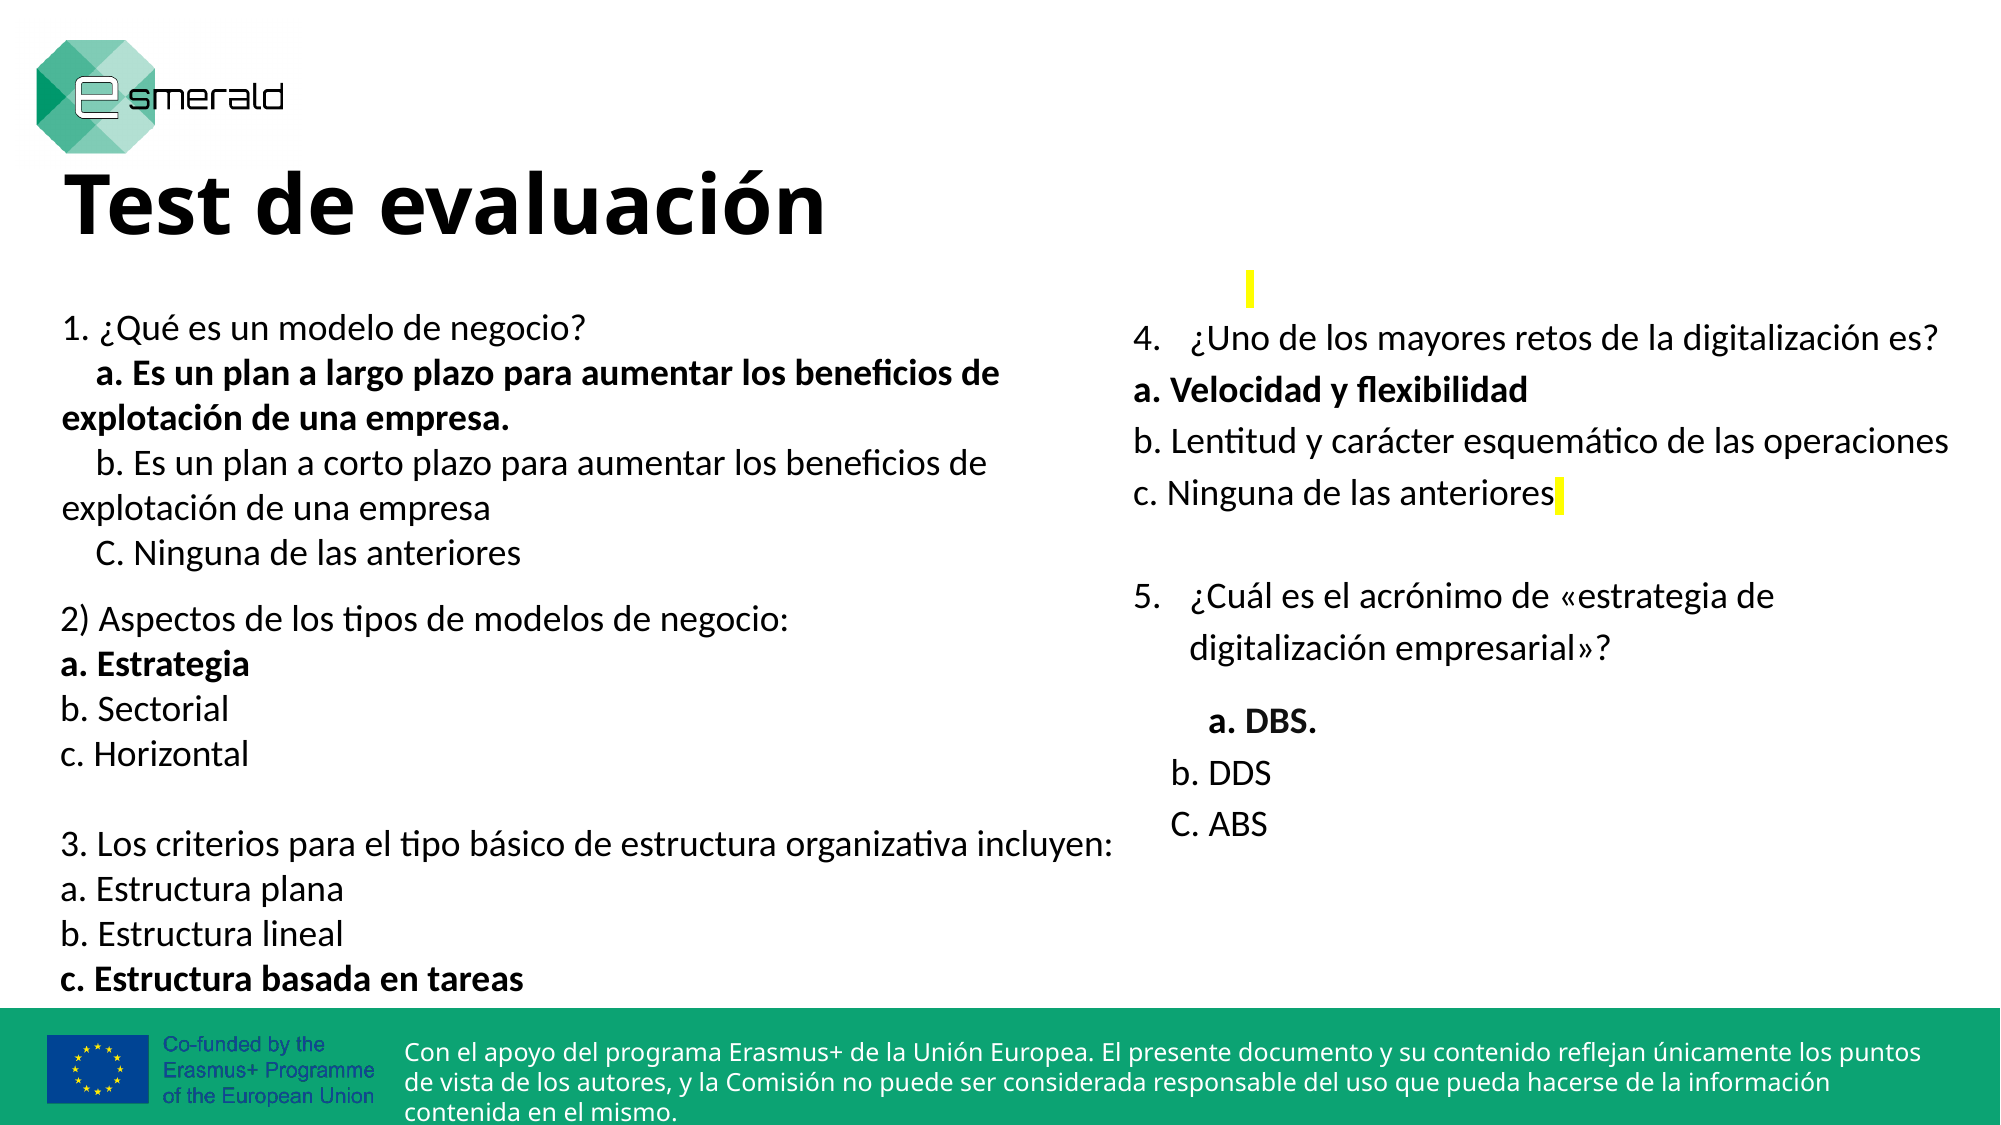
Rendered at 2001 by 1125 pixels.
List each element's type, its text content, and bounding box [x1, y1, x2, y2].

text_box ¿Uno de los mayores retos de la digitalización es? a. Velocidad y flexibilidad b. Lentitud y carácter esquemático de las operaciones c. Ninguna de las anteriores ¿Cuál es el acrónimo de «estrategia de digitalización empresarial»? a. DBS. b. DDS C. ABS [1118, 246, 1971, 920]
picture [47, 1035, 374, 1107]
text_box 2) Aspectos de los tipos de modelos de negocio: a. Estrategia b. Sectorial c. Horizontal 3. Los criterios para el tipo básico de estructura organizativa incluyen: a. Estructura plana b. Estructura lineal c. Estructura basada en tareas [45, 586, 1207, 1007]
text_box Test de evaluación 1. ¿Qué es un modelo de negocio? a. Es un plan a largo plazo para aumentar los beneficios de explotación de una empresa. b. Es un plan a corto plazo para aumentar los beneficios de explotación de una empresa C. Ninguna de las anteriores [46, 143, 1119, 586]
picture [15, 18, 302, 169]
